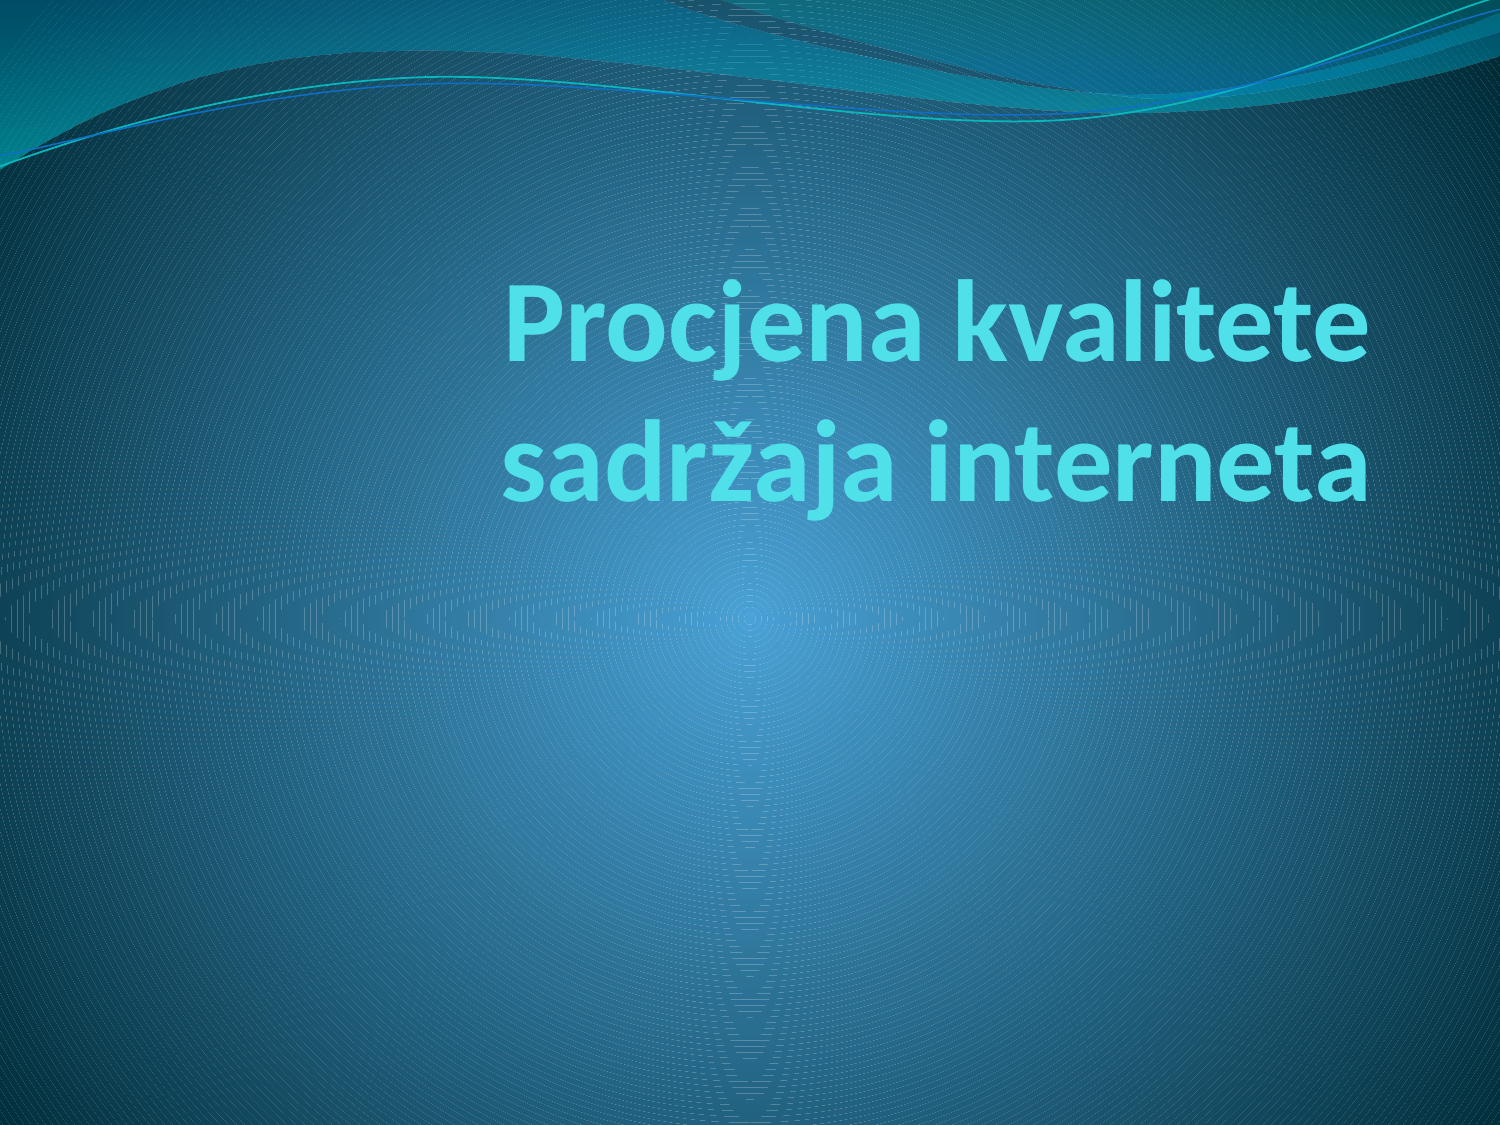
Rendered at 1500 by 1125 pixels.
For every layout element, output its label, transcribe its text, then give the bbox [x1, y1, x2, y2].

title Procjena kvalitete sadržaja interneta [87, 224, 1376, 525]
